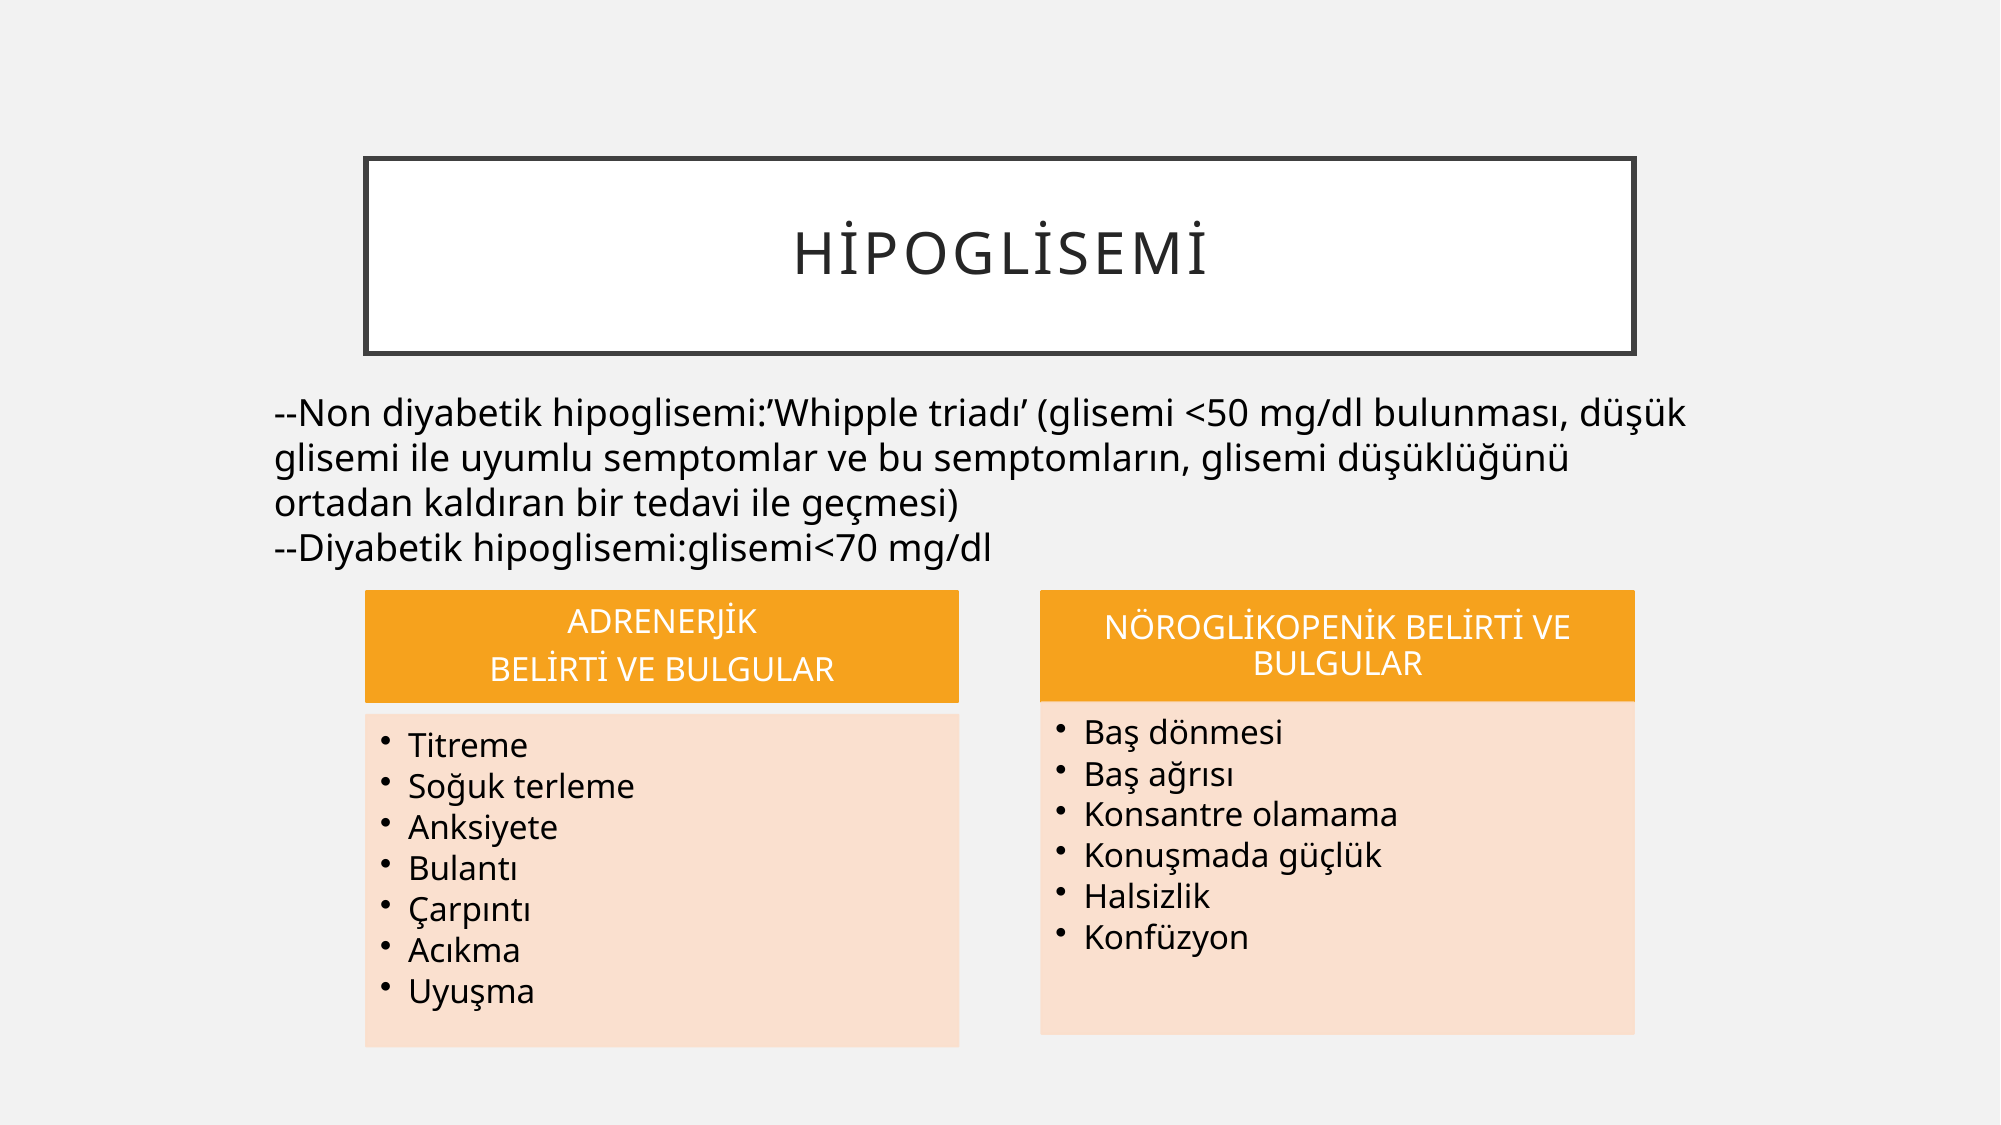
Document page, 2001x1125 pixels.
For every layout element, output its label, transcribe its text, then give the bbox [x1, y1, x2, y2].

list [365, 578, 1634, 1047]
title hipoglisemi [363, 156, 1637, 356]
text_box --Non diyabetik hipoglisemi:’Whipple triadı’ (glisemi <50 mg/dl bulunması, düşük glisemi ile uyumlu semptomlar ve bu semptomların, glisemi düşüklüğünü ortadan kaldıran bir tedavi ile geçmesi) --Diyabetik hipoglisemi:glisemi<70 mg/dl [258, 382, 1725, 577]
